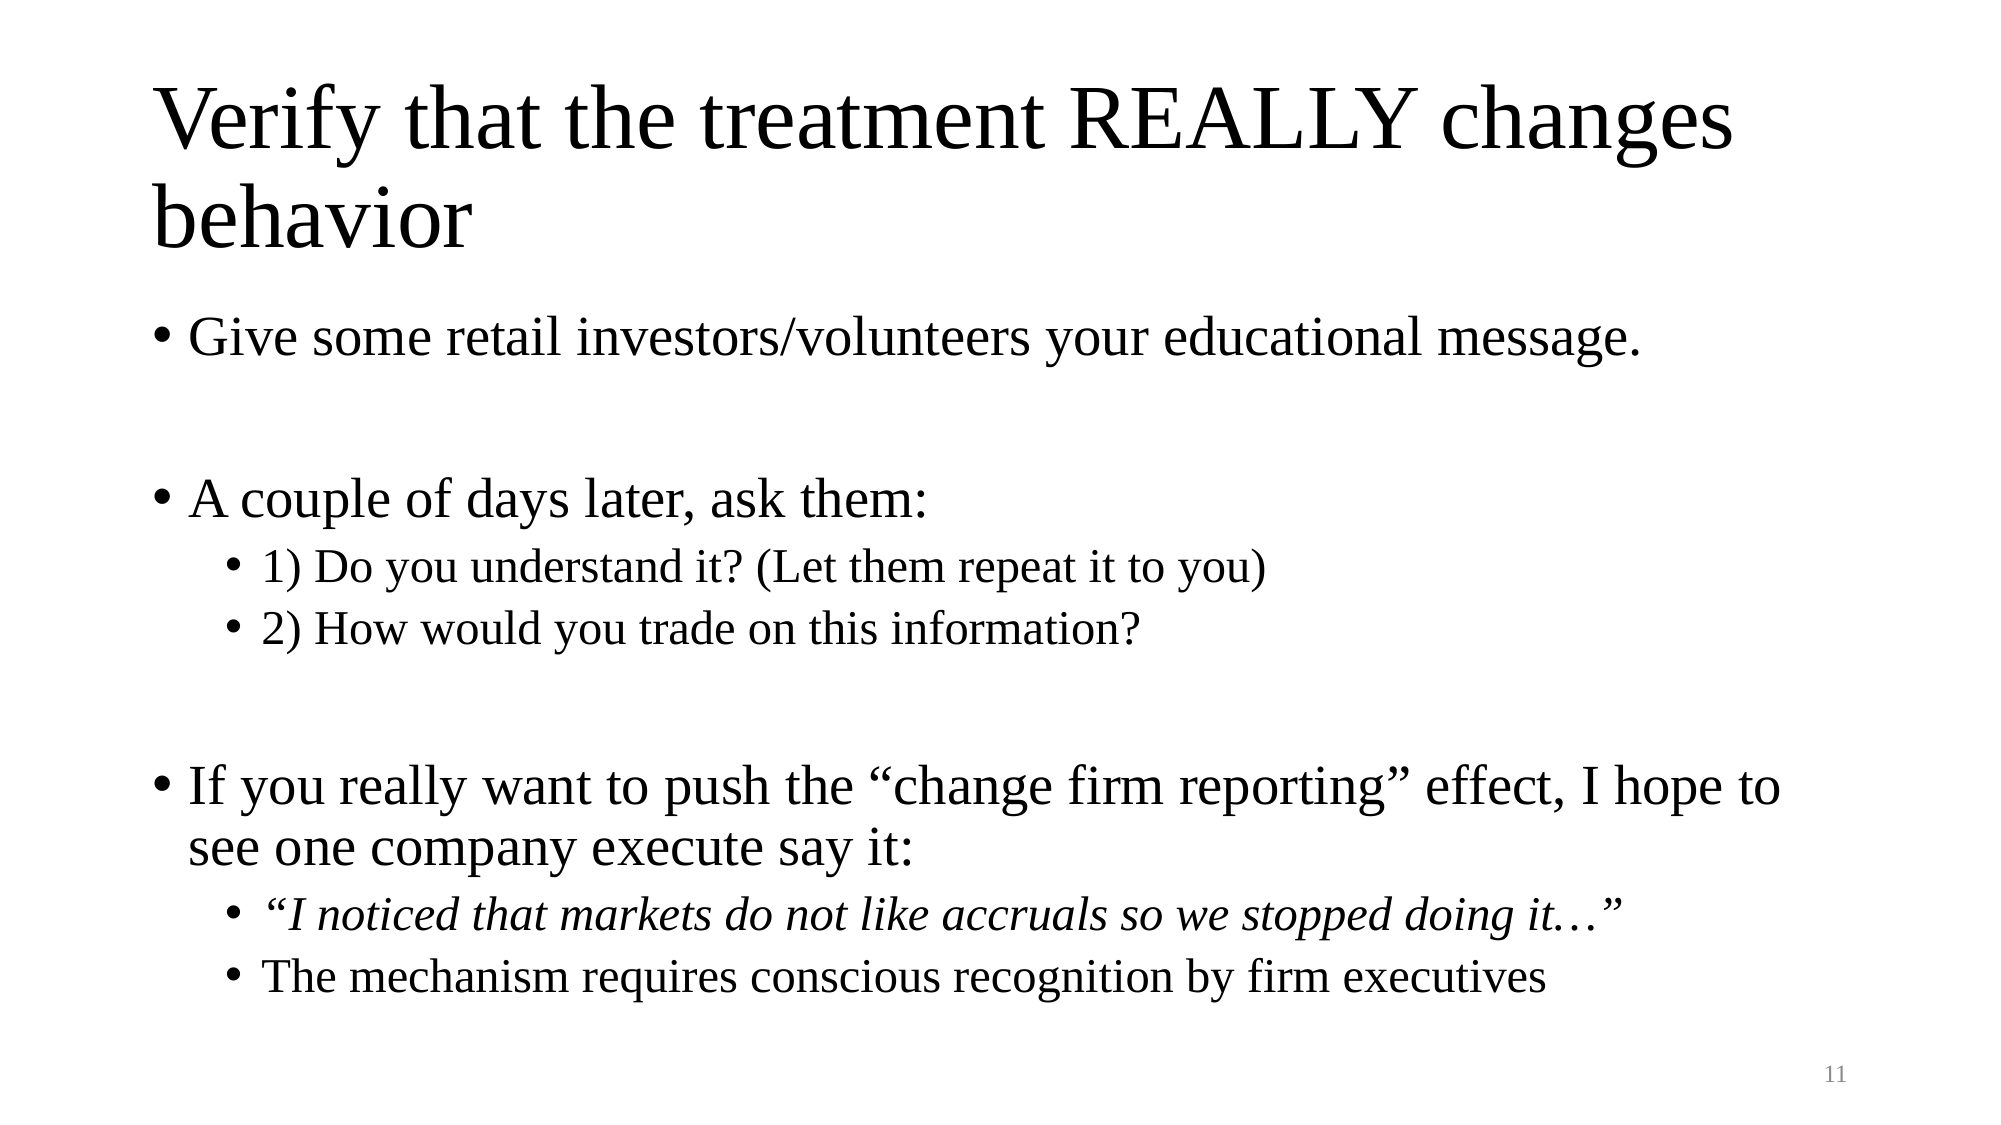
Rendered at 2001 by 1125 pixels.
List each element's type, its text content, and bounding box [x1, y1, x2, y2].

slide_number 11 [1412, 1042, 1863, 1103]
list Give some retail investors/volunteers your educational message. A couple of days later, ask them: 1) Do you understand it? (Let them repeat it to you) 2) How would you trade on this information? If you really want to push the “change firm reporting” effect, I hope to see one company execute say it: “I noticed that markets do not like accruals so we stopped doing it…” The mechanism requires conscious recognition by firm executives [137, 299, 1863, 1014]
title Verify that the treatment REALLY changes behavior [137, 59, 1863, 278]
